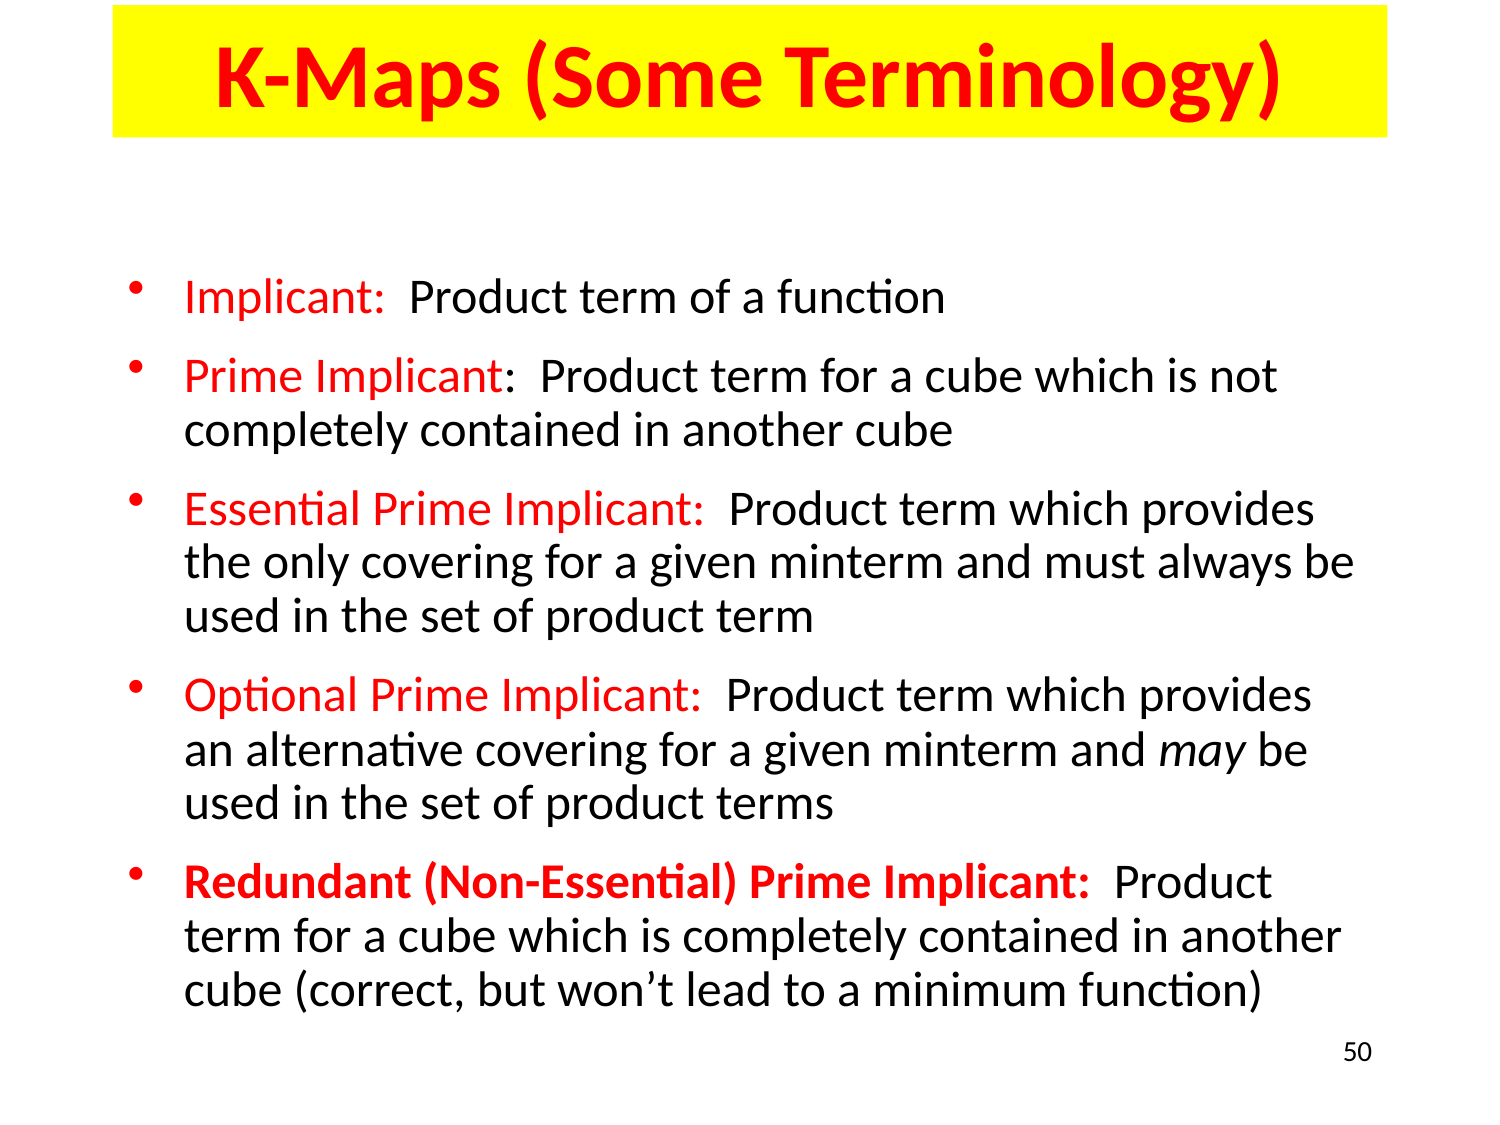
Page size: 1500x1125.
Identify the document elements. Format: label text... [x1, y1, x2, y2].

slide_number 50 [1074, 1024, 1388, 1101]
list Implicant: Product term of a function Prime Implicant: Product term for a cube which is not completely contained in another cube Essential Prime Implicant: Product term which provides the only covering for a given minterm and must always be used in the set of product term Optional Prime Implicant: Product term which provides an alternative covering for a given minterm and may be used in the set of product terms Redundant (Non-Essential) Prime Implicant: Product term for a cube which is completely contained in another cube (correct, but won’t lead to a minimum function) [112, 262, 1388, 1101]
title K-Maps (Some Terminology) [112, 4, 1388, 138]
